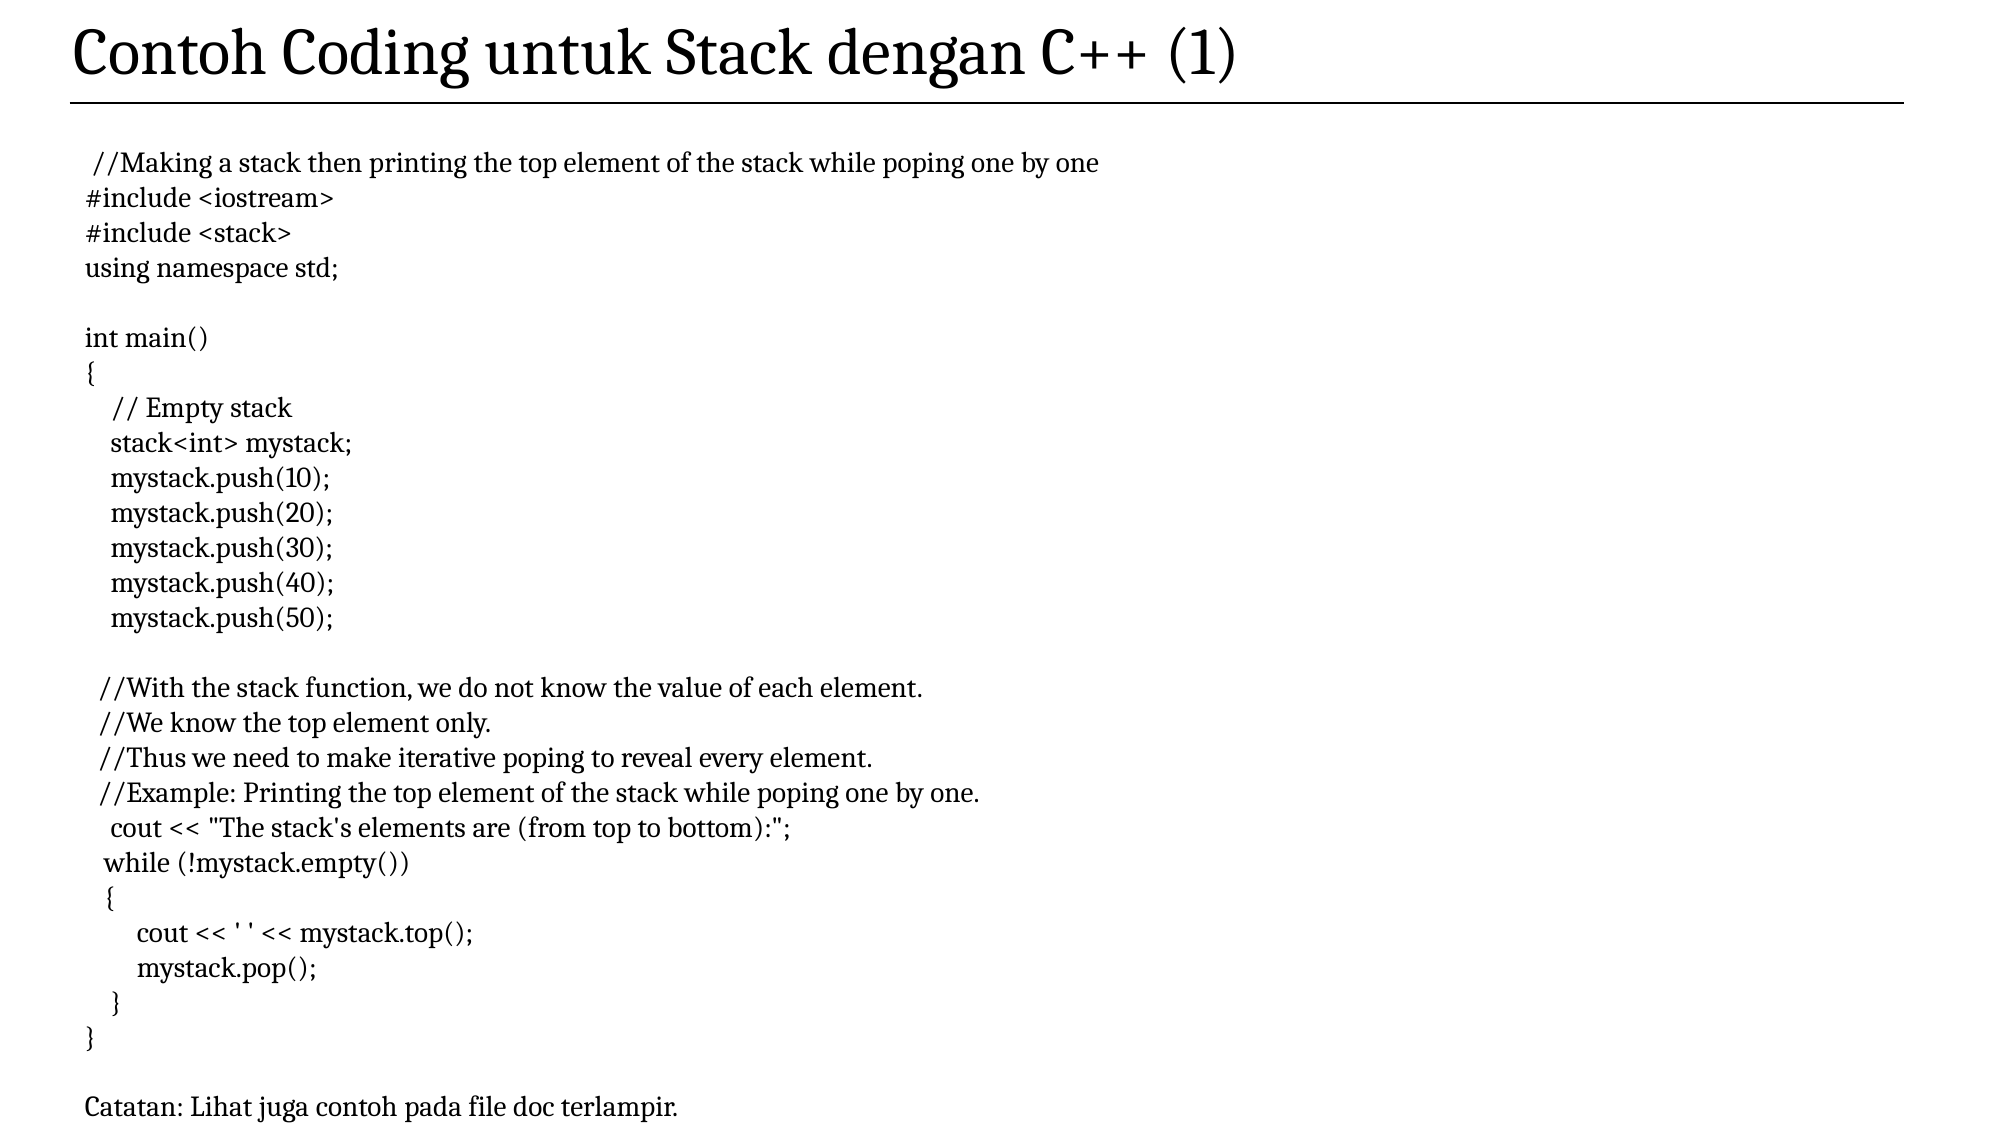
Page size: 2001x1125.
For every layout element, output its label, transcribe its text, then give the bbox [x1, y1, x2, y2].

text_box //Making a stack then printing the top element of the stack while poping one by one #include <iostream> #include <stack> using namespace std; int main() { // Empty stack stack<int> mystack; mystack.push(10); mystack.push(20); mystack.push(30); mystack.push(40); mystack.push(50); //With the stack function, we do not know the value of each element. //We know the top element only. //Thus we need to make iterative poping to reveal every element. //Example: Printing the top element of the stack while poping one by one. cout << "The stack's elements are (from top to bottom):"; while (!mystack.empty()) { cout << ' ' << mystack.top(); mystack.pop(); } } Catatan: Lihat juga contoh pada file doc terlampir. [69, 136, 1905, 1125]
list Contoh Coding untuk Stack dengan C++ (1) [58, 0, 1684, 117]
